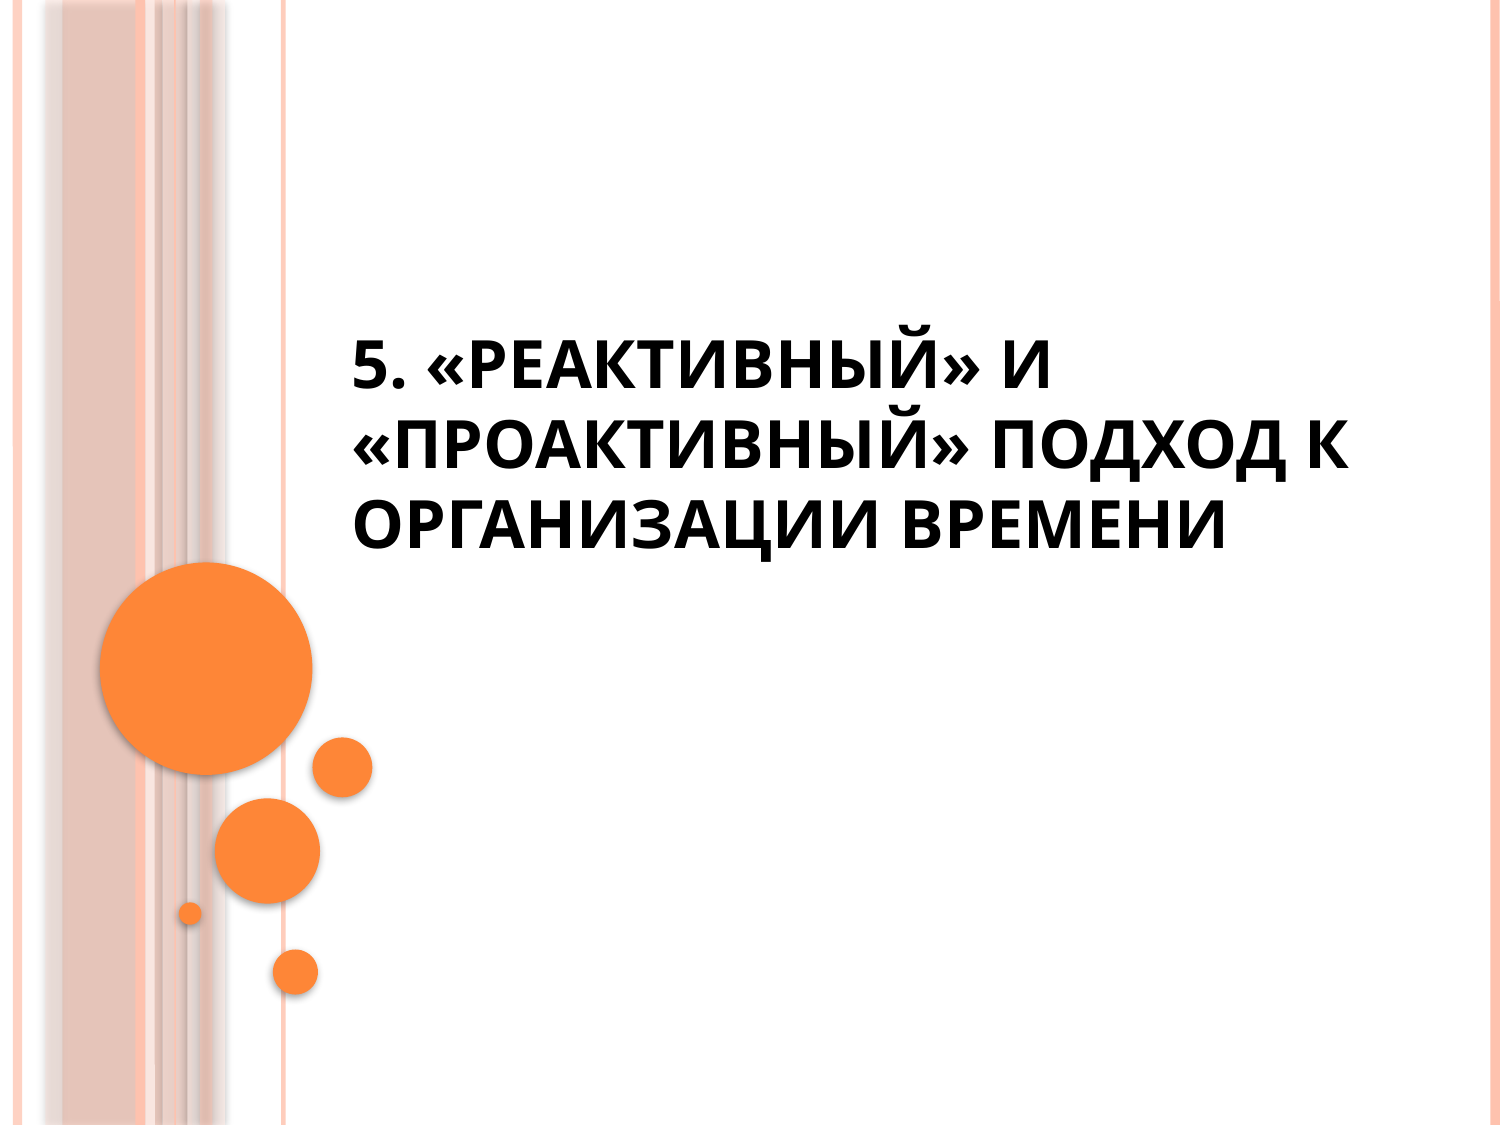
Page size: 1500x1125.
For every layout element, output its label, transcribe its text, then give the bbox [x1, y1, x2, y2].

title 5. «Реактивный» и «проактивный» подход к организации времени [336, 210, 1474, 645]
